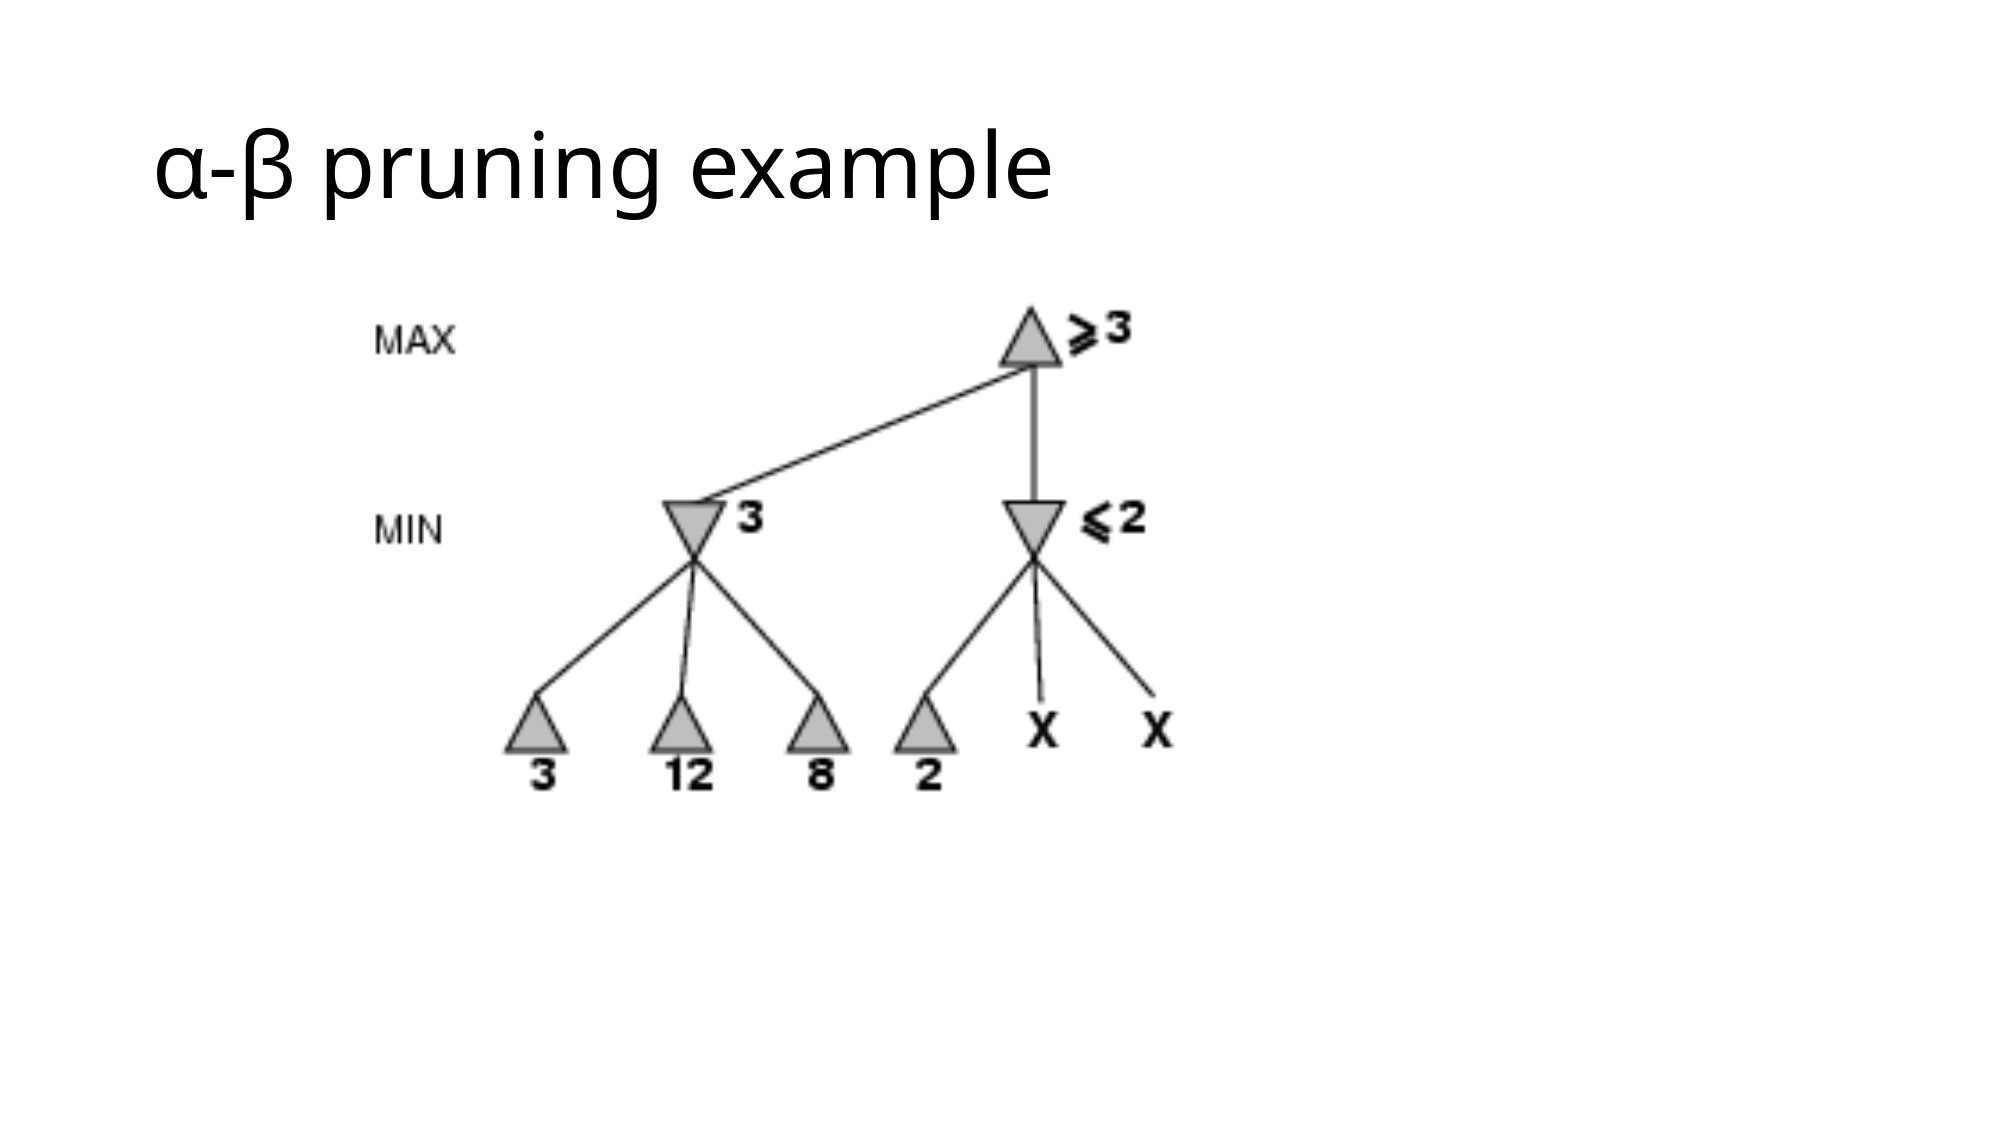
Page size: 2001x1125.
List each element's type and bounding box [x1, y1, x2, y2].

title [137, 59, 1863, 278]
picture [324, 262, 1675, 881]
